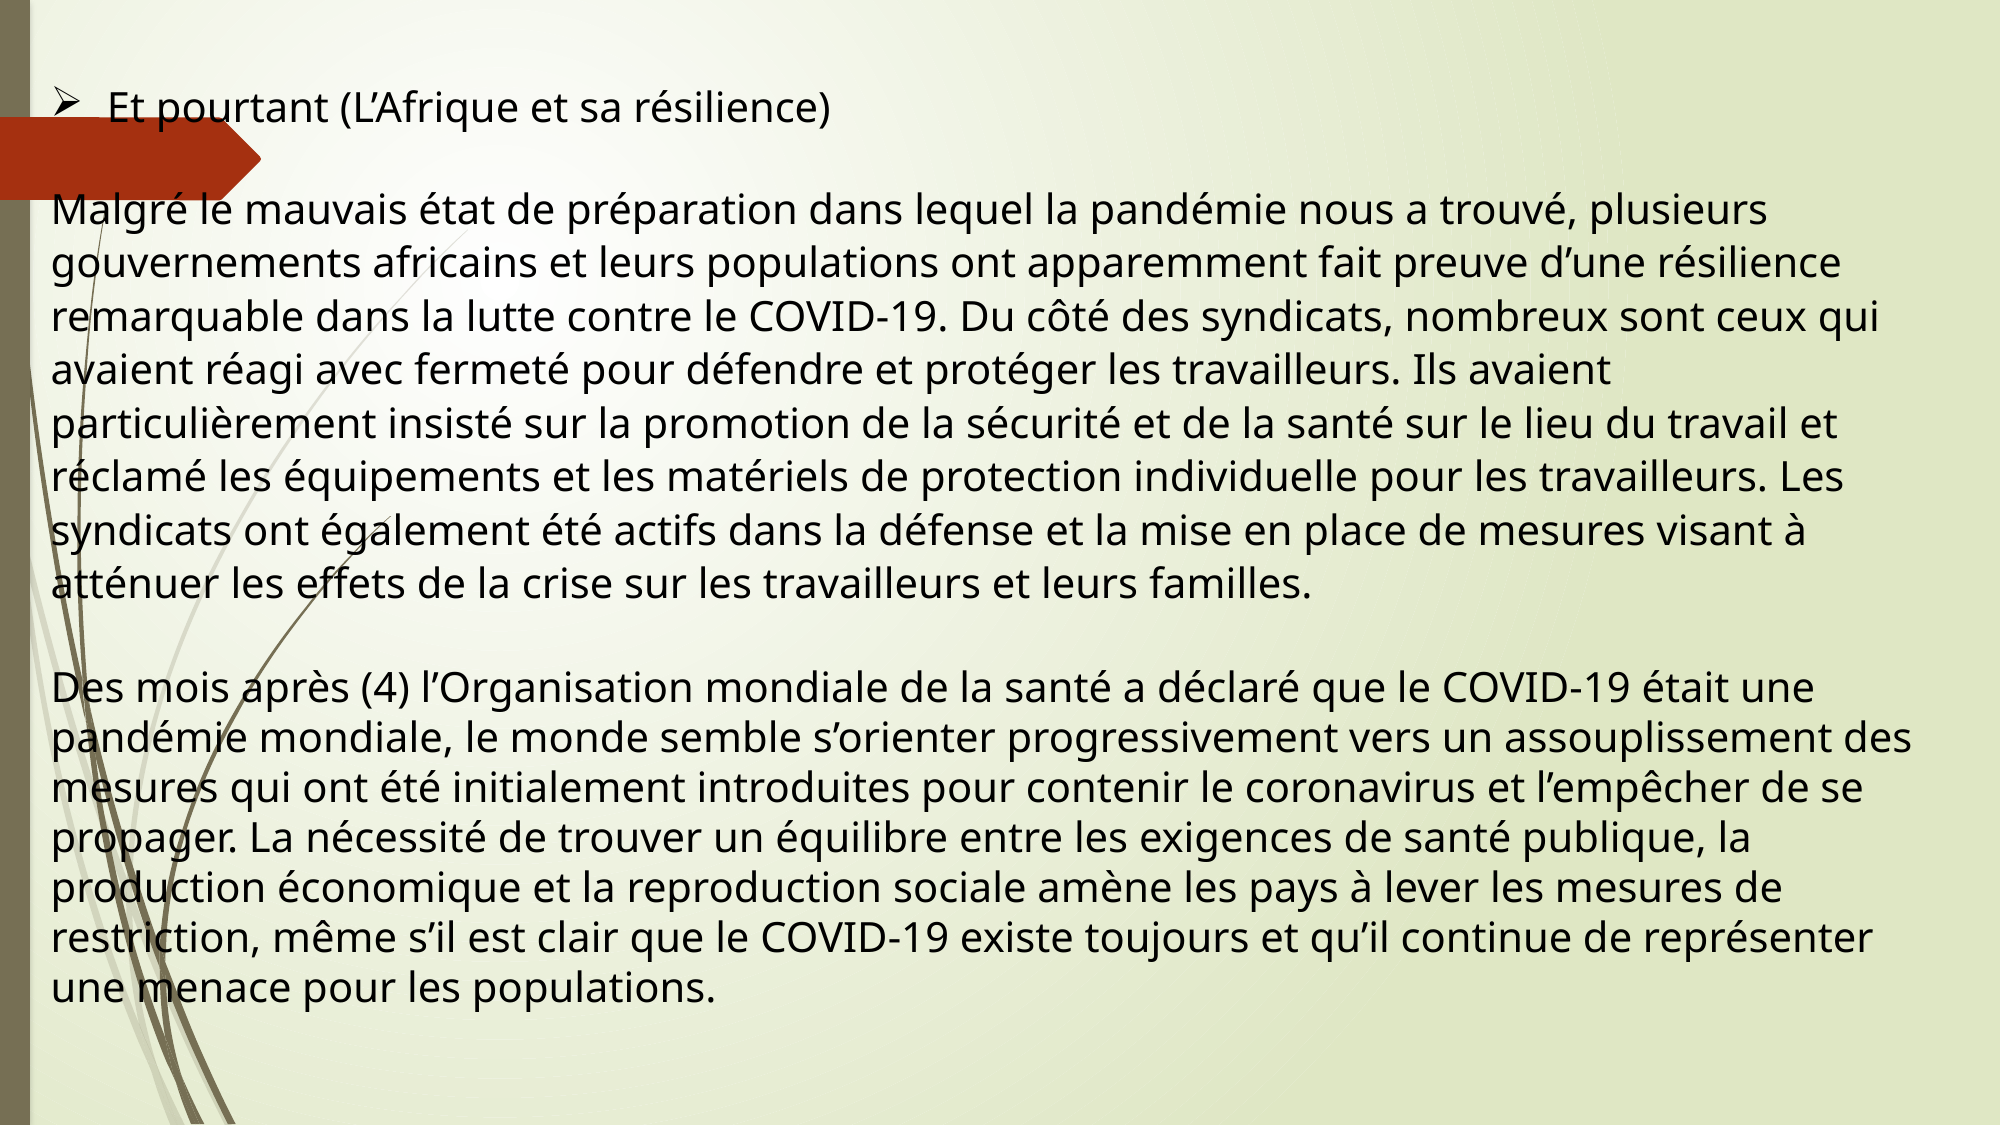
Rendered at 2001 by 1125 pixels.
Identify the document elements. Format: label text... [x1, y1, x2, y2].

text_box Et pourtant (L’Afrique et sa résilience) Malgré le mauvais état de préparation dans lequel la pandémie nous a trouvé, plusieurs gouvernements africains et leurs populations ont apparemment fait preuve d’une résilience remarquable dans la lutte contre le COVID-19. Du côté des syndicats, nombreux sont ceux qui avaient réagi avec fermeté pour défendre et protéger les travailleurs. Ils avaient particulièrement insisté sur la promotion de la sécurité et de la santé sur le lieu du travail et réclamé les équipements et les matériels de protection individuelle pour les travailleurs. Les syndicats ont également été actifs dans la défense et la mise en place de mesures visant à atténuer les effets de la crise sur les travailleurs et leurs familles. Des mois après (4) l’Organisation mondiale de la santé a déclaré que le COVID-19 était une pandémie mondiale, le monde semble s’orienter progressivement vers un assouplissement des mesures qui ont été initialement introduites pour contenir le coronavirus et l’empêcher de se propager. La nécessité de trouver un équilibre entre les exigences de santé publique, la production économique et la reproduction sociale amène les pays à lever les mesures de restriction, même s’il est clair que le COVID-19 existe toujours et qu’il continue de représenter une menace pour les populations. [35, 20, 1933, 1111]
